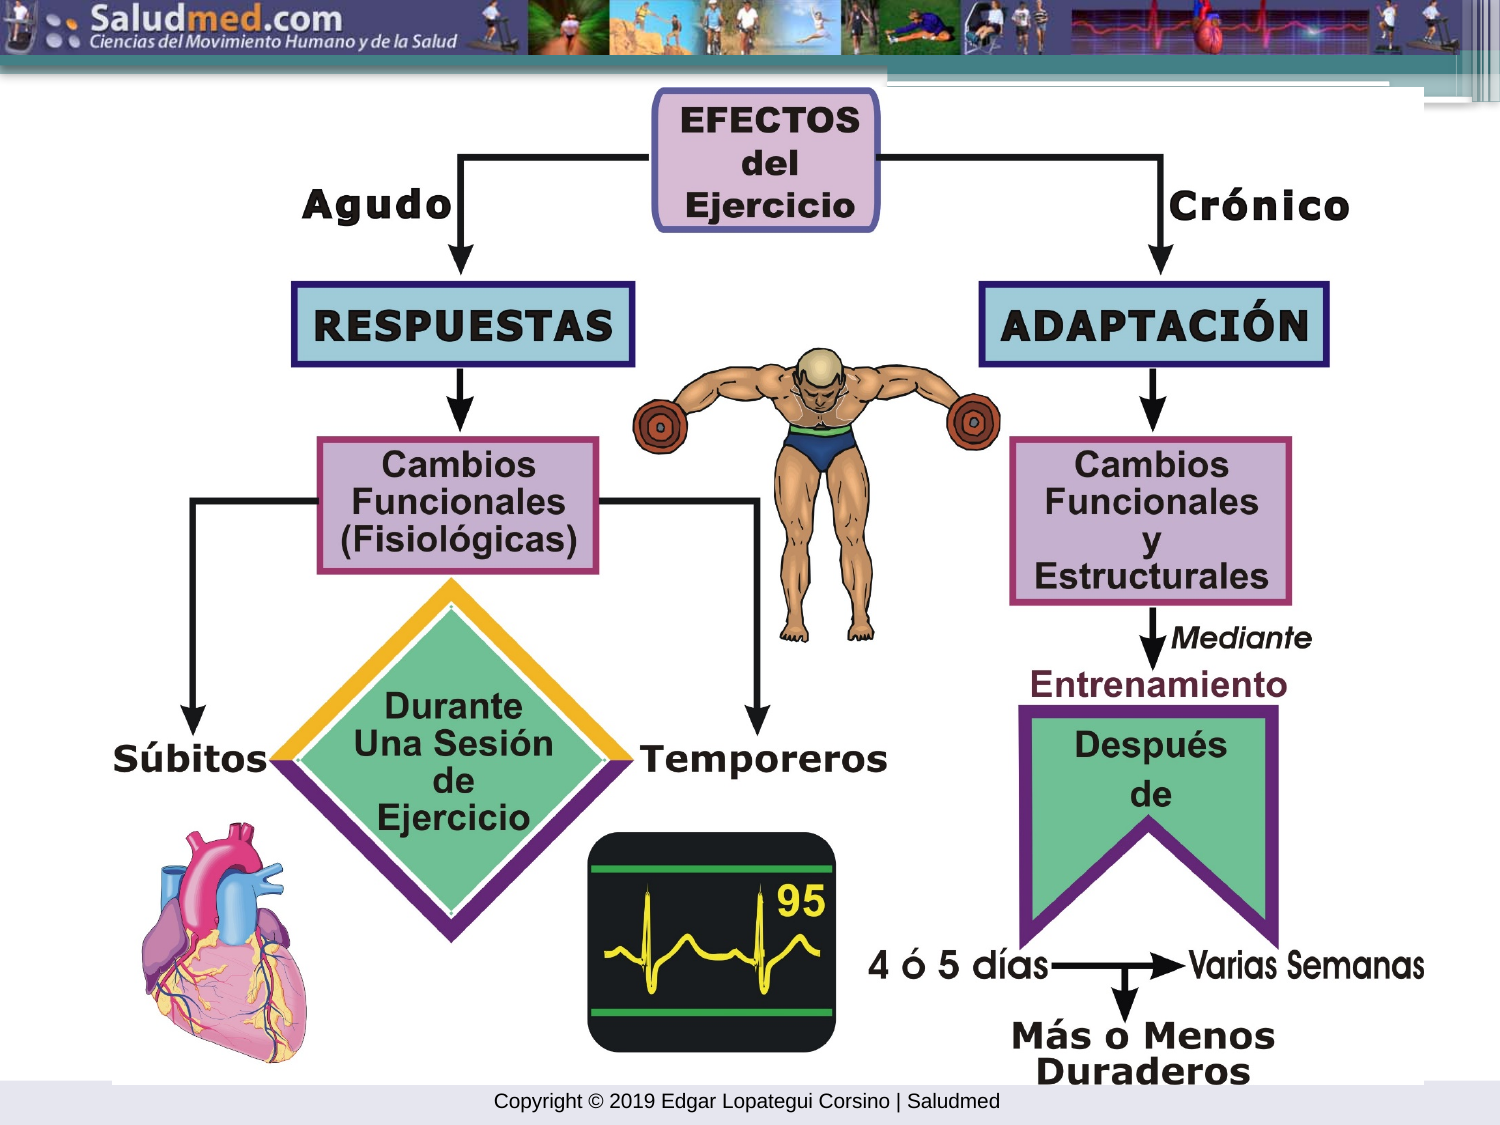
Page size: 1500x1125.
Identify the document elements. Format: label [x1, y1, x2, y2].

picture [112, 87, 1424, 1085]
picture [0, 0, 1460, 55]
